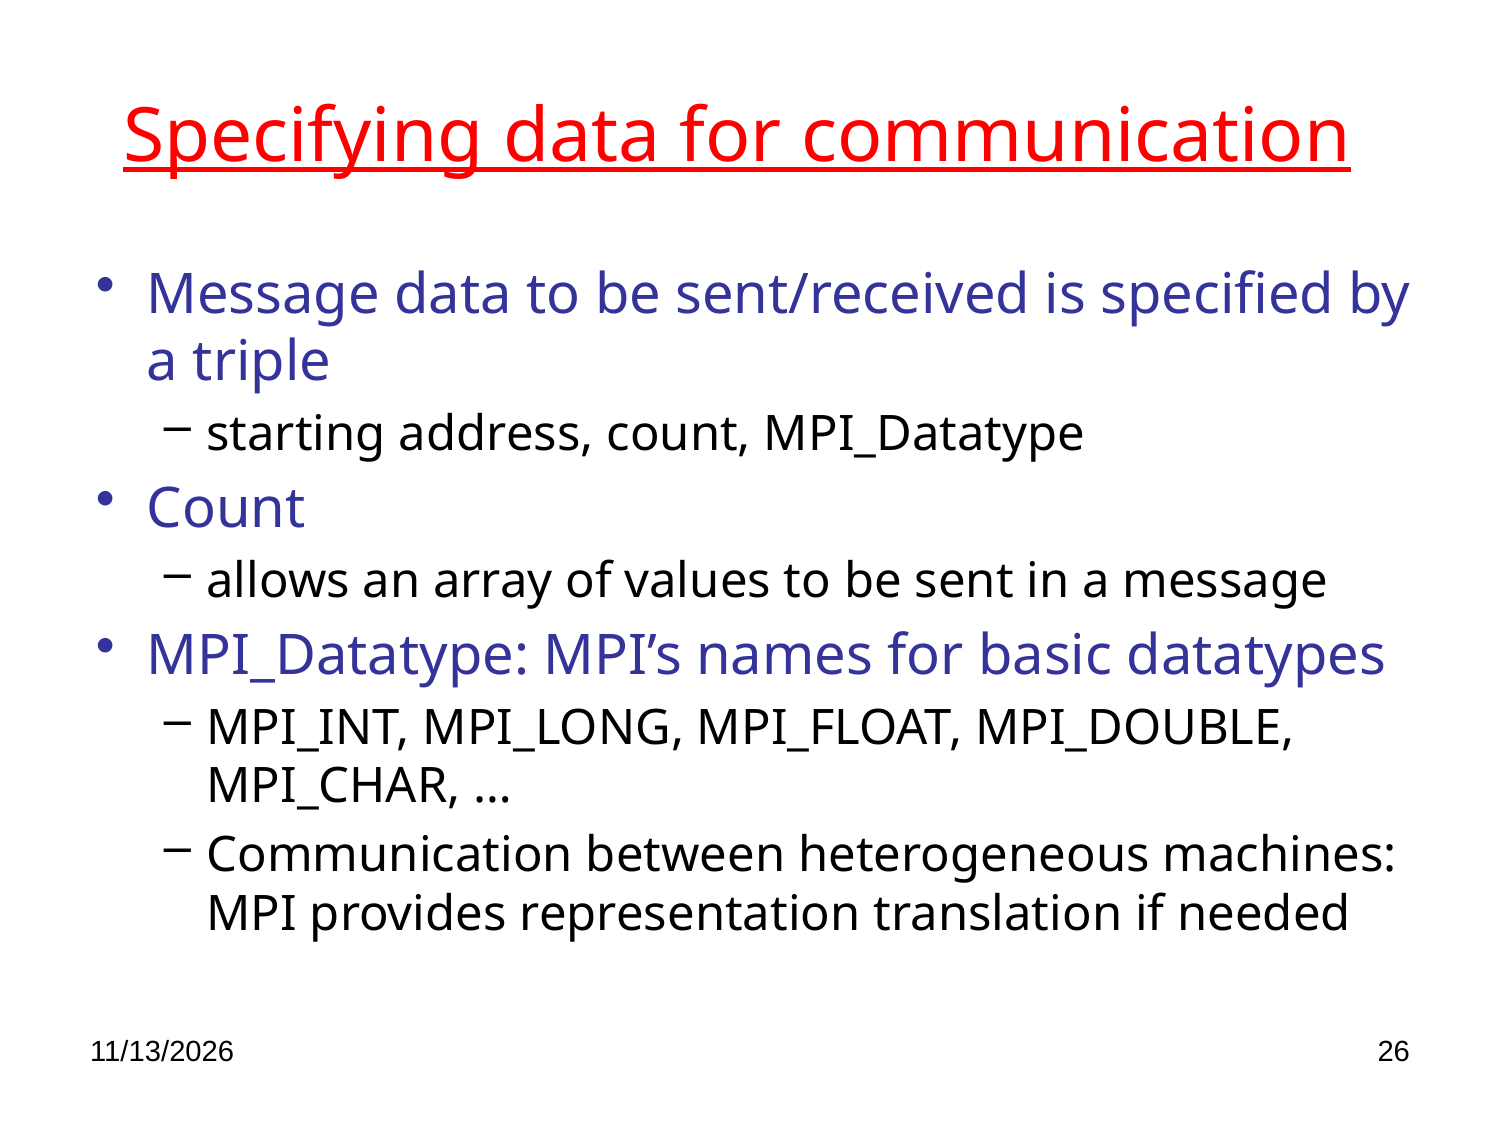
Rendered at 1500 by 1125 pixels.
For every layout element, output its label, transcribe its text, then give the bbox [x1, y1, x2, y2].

slide_number 26 [1074, 1024, 1426, 1103]
title Specifying data for communication [62, 37, 1413, 225]
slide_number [74, 1024, 426, 1103]
list Message data to be sent/received is specified by a triple starting address, count, MPI_Datatype Count allows an array of values to be sent in a message MPI_Datatype: MPI’s names for basic datatypes MPI_INT, MPI_LONG, MPI_FLOAT, MPI_DOUBLE, MPI_CHAR, … Communication between heterogeneous machines: MPI provides representation translation if needed [80, 249, 1431, 963]
